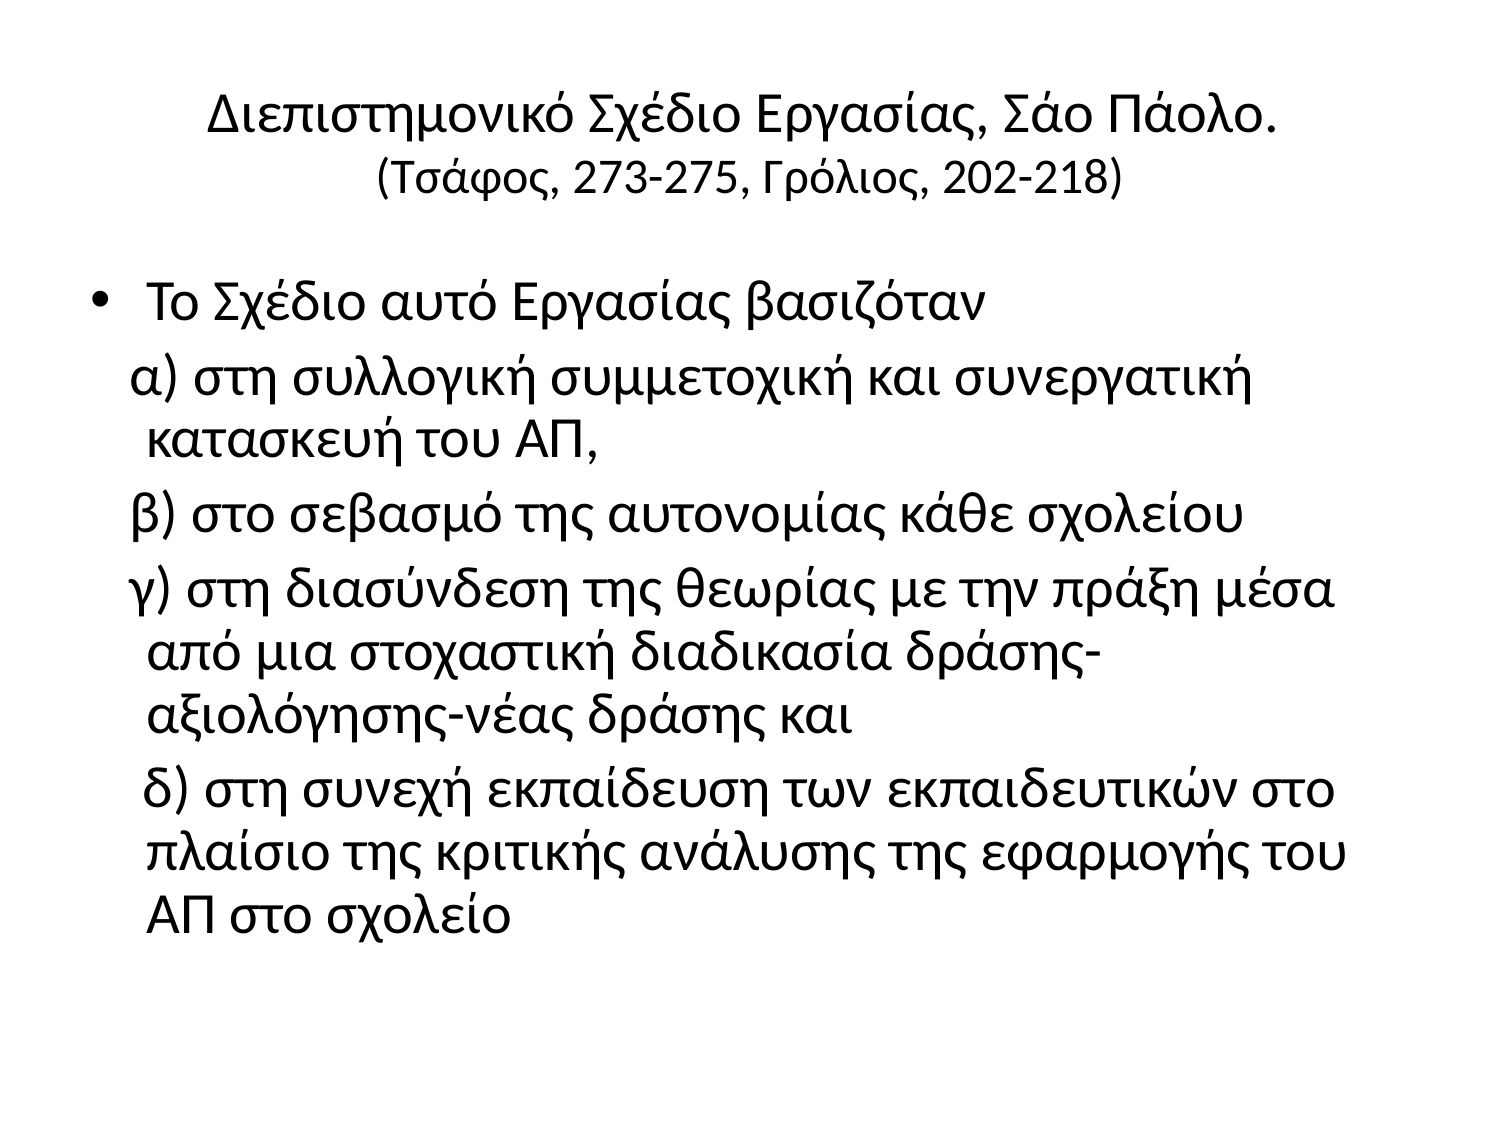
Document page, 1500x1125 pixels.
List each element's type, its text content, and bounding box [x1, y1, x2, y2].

title Διεπιστημονικό Σχέδιο Εργασίας, Σάο Πάολο. (Τσάφος, 273-275, Γρόλιος, 202-218) [75, 45, 1425, 233]
list Το Σχέδιο αυτό Εργασίας βασιζόταν α) στη συλλογική συμμετοχική και συνεργατική κατασκευή του ΑΠ, β) στο σεβασμό της αυτονομίας κάθε σχολείου γ) στη διασύνδεση της θεωρίας με την πράξη μέσα από μια στοχαστική διαδικασία δράσης-αξιολόγησης-νέας δράσης και δ) στη συνεχή εκπαίδευση των εκπαιδευτικών στο πλαίσιο της κριτικής ανάλυσης της εφαρμογής του ΑΠ στο σχολείο [75, 262, 1425, 1005]
